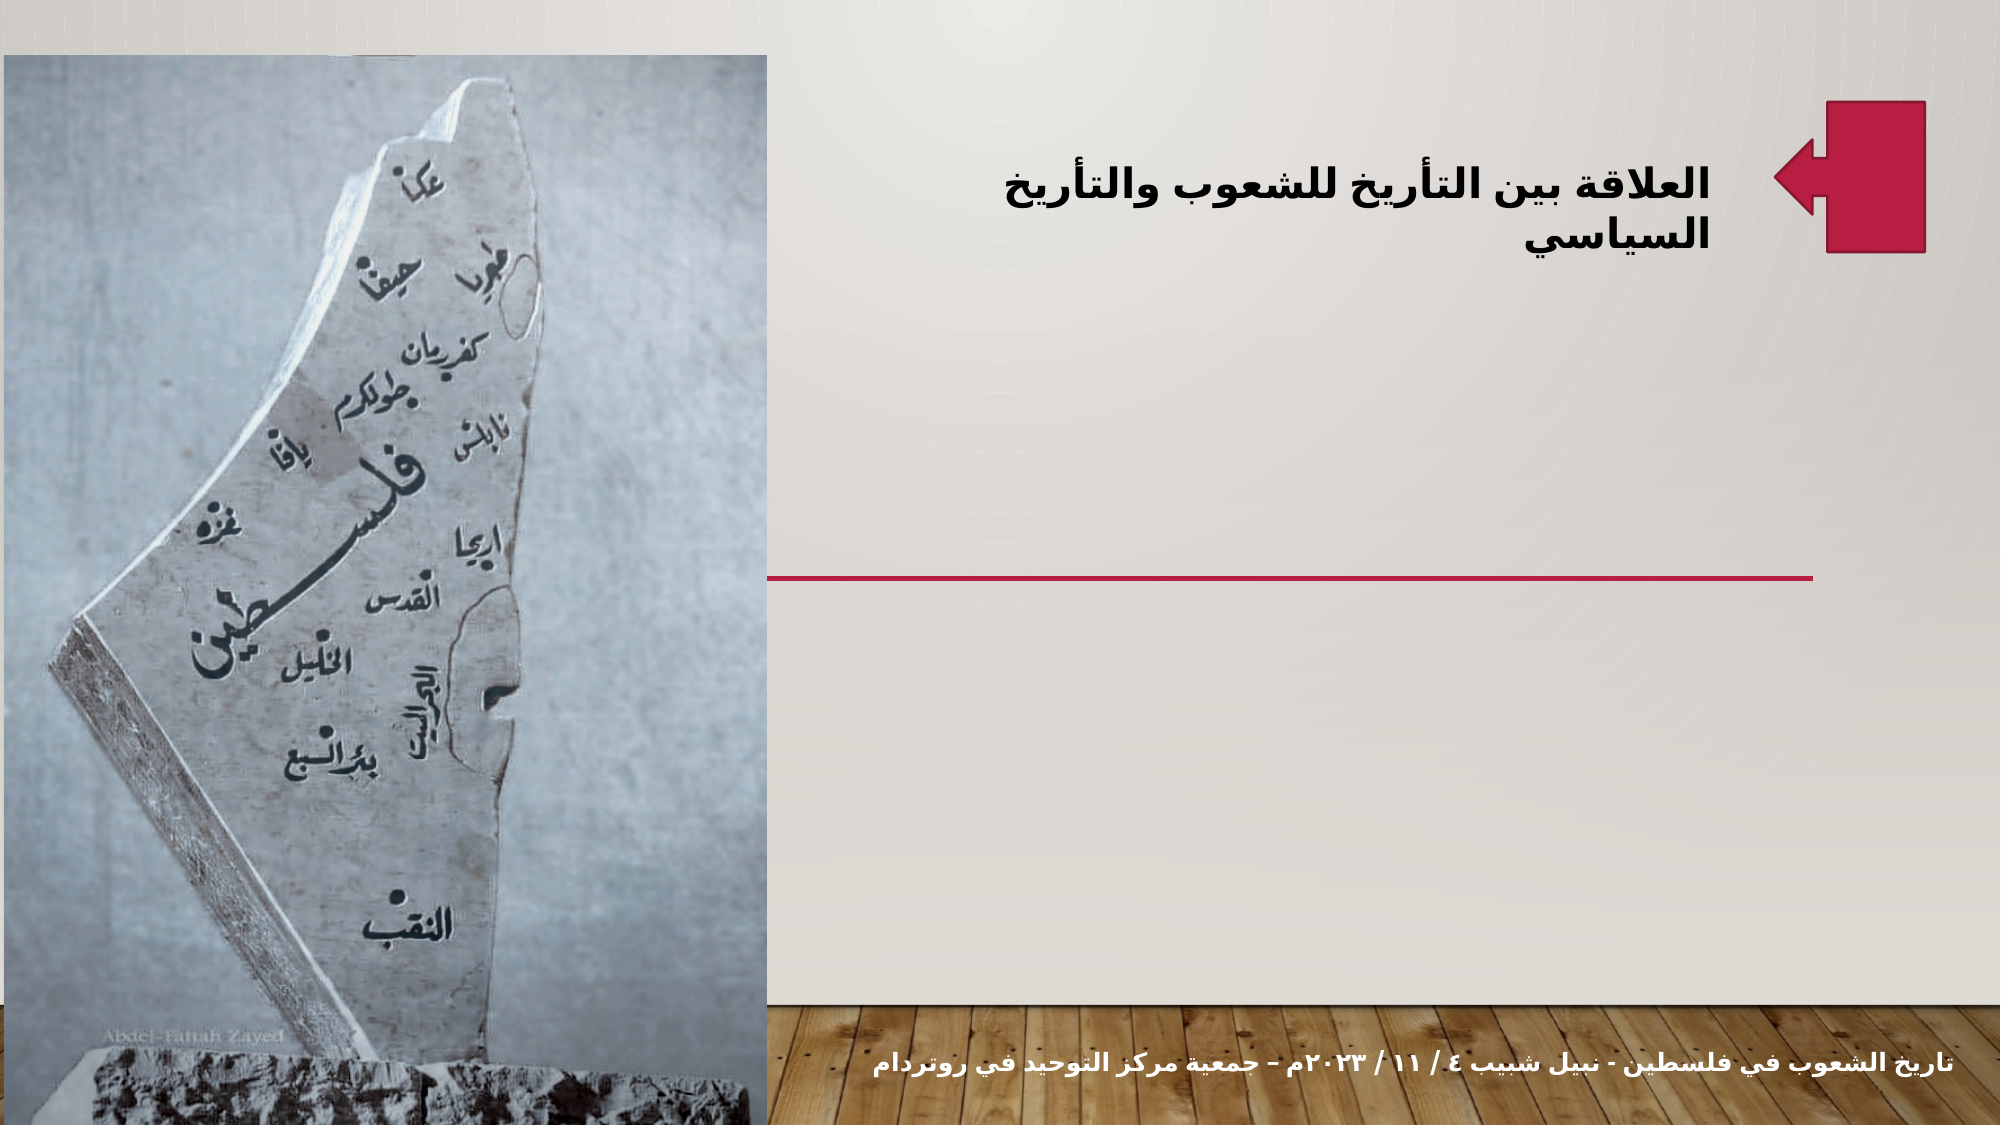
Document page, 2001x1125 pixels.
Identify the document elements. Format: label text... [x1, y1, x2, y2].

text_box تاريخ الشعوب في فلسطين - نبيل شبيب ٤ / ١١ / ٢٠٢٣م – جمعية مركز التوحيد في روتردام [817, 1032, 1977, 1104]
text_box العلاقة بين التأريخ للشعوب والتأريخ السياسي [867, 149, 1727, 265]
text_box [1773, 100, 1927, 254]
picture [0, 54, 2000, 1125]
